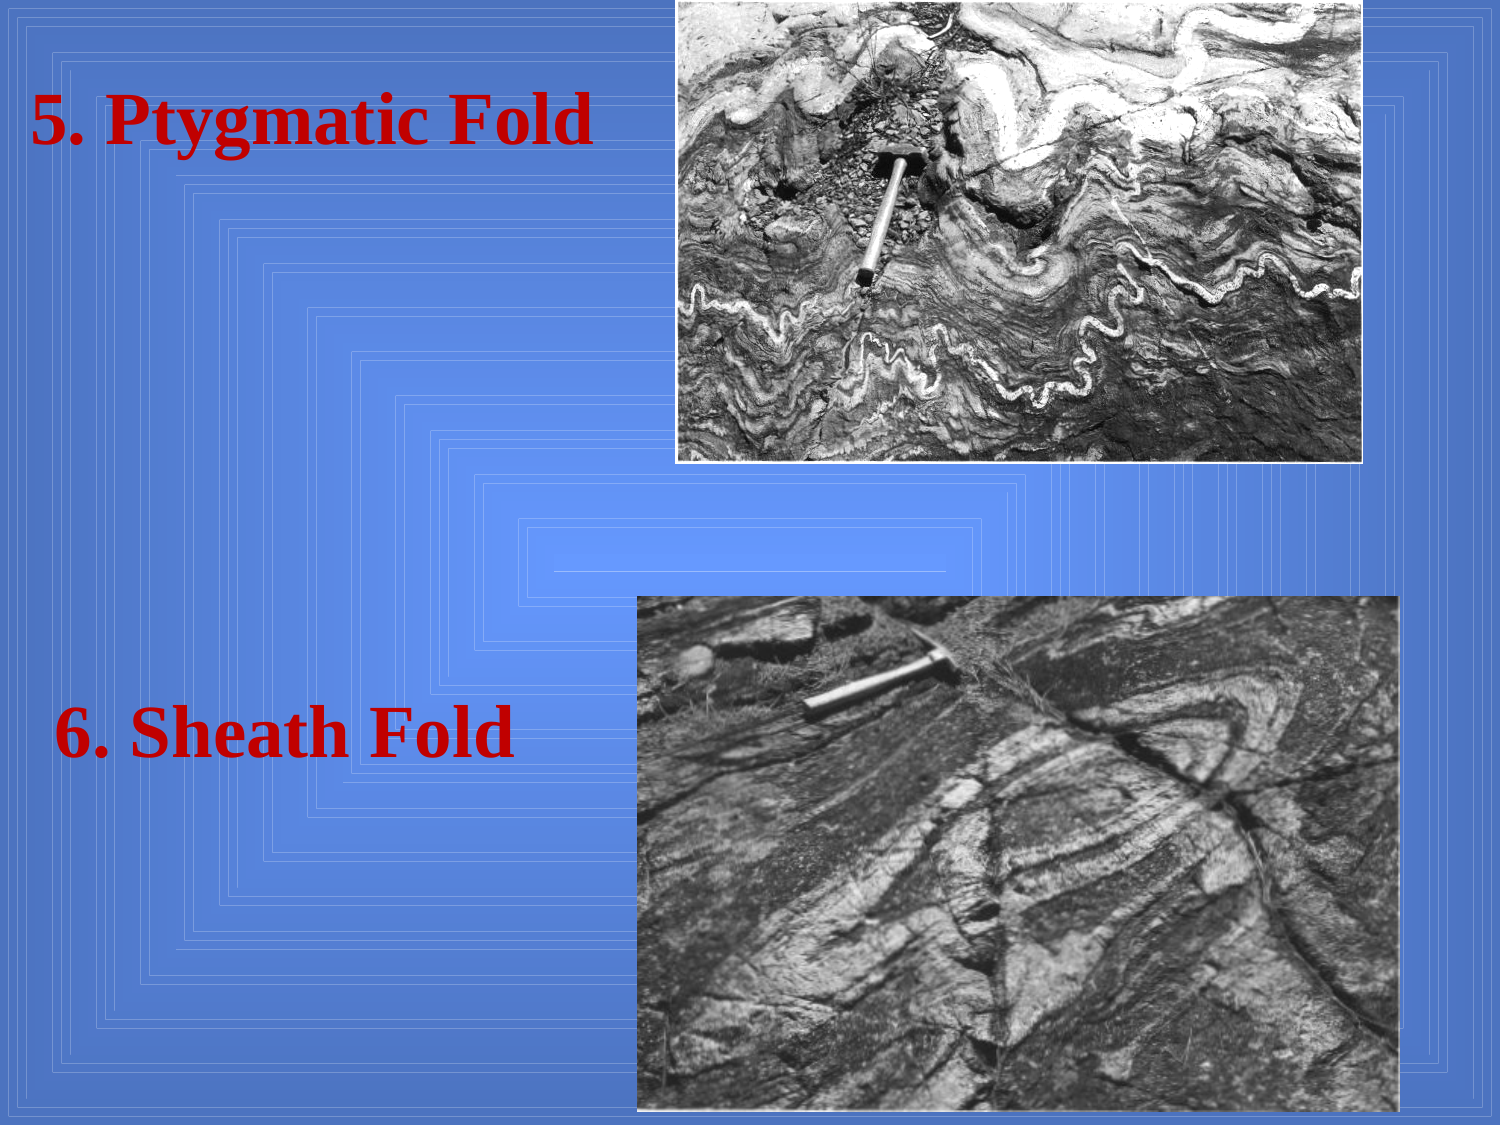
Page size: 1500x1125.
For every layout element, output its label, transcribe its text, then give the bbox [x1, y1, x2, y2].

text_box 5. Ptygmatic Fold [15, 62, 610, 168]
text_box 6. Sheath Fold [39, 674, 531, 780]
picture [637, 596, 1400, 1112]
picture [674, 0, 1363, 464]
